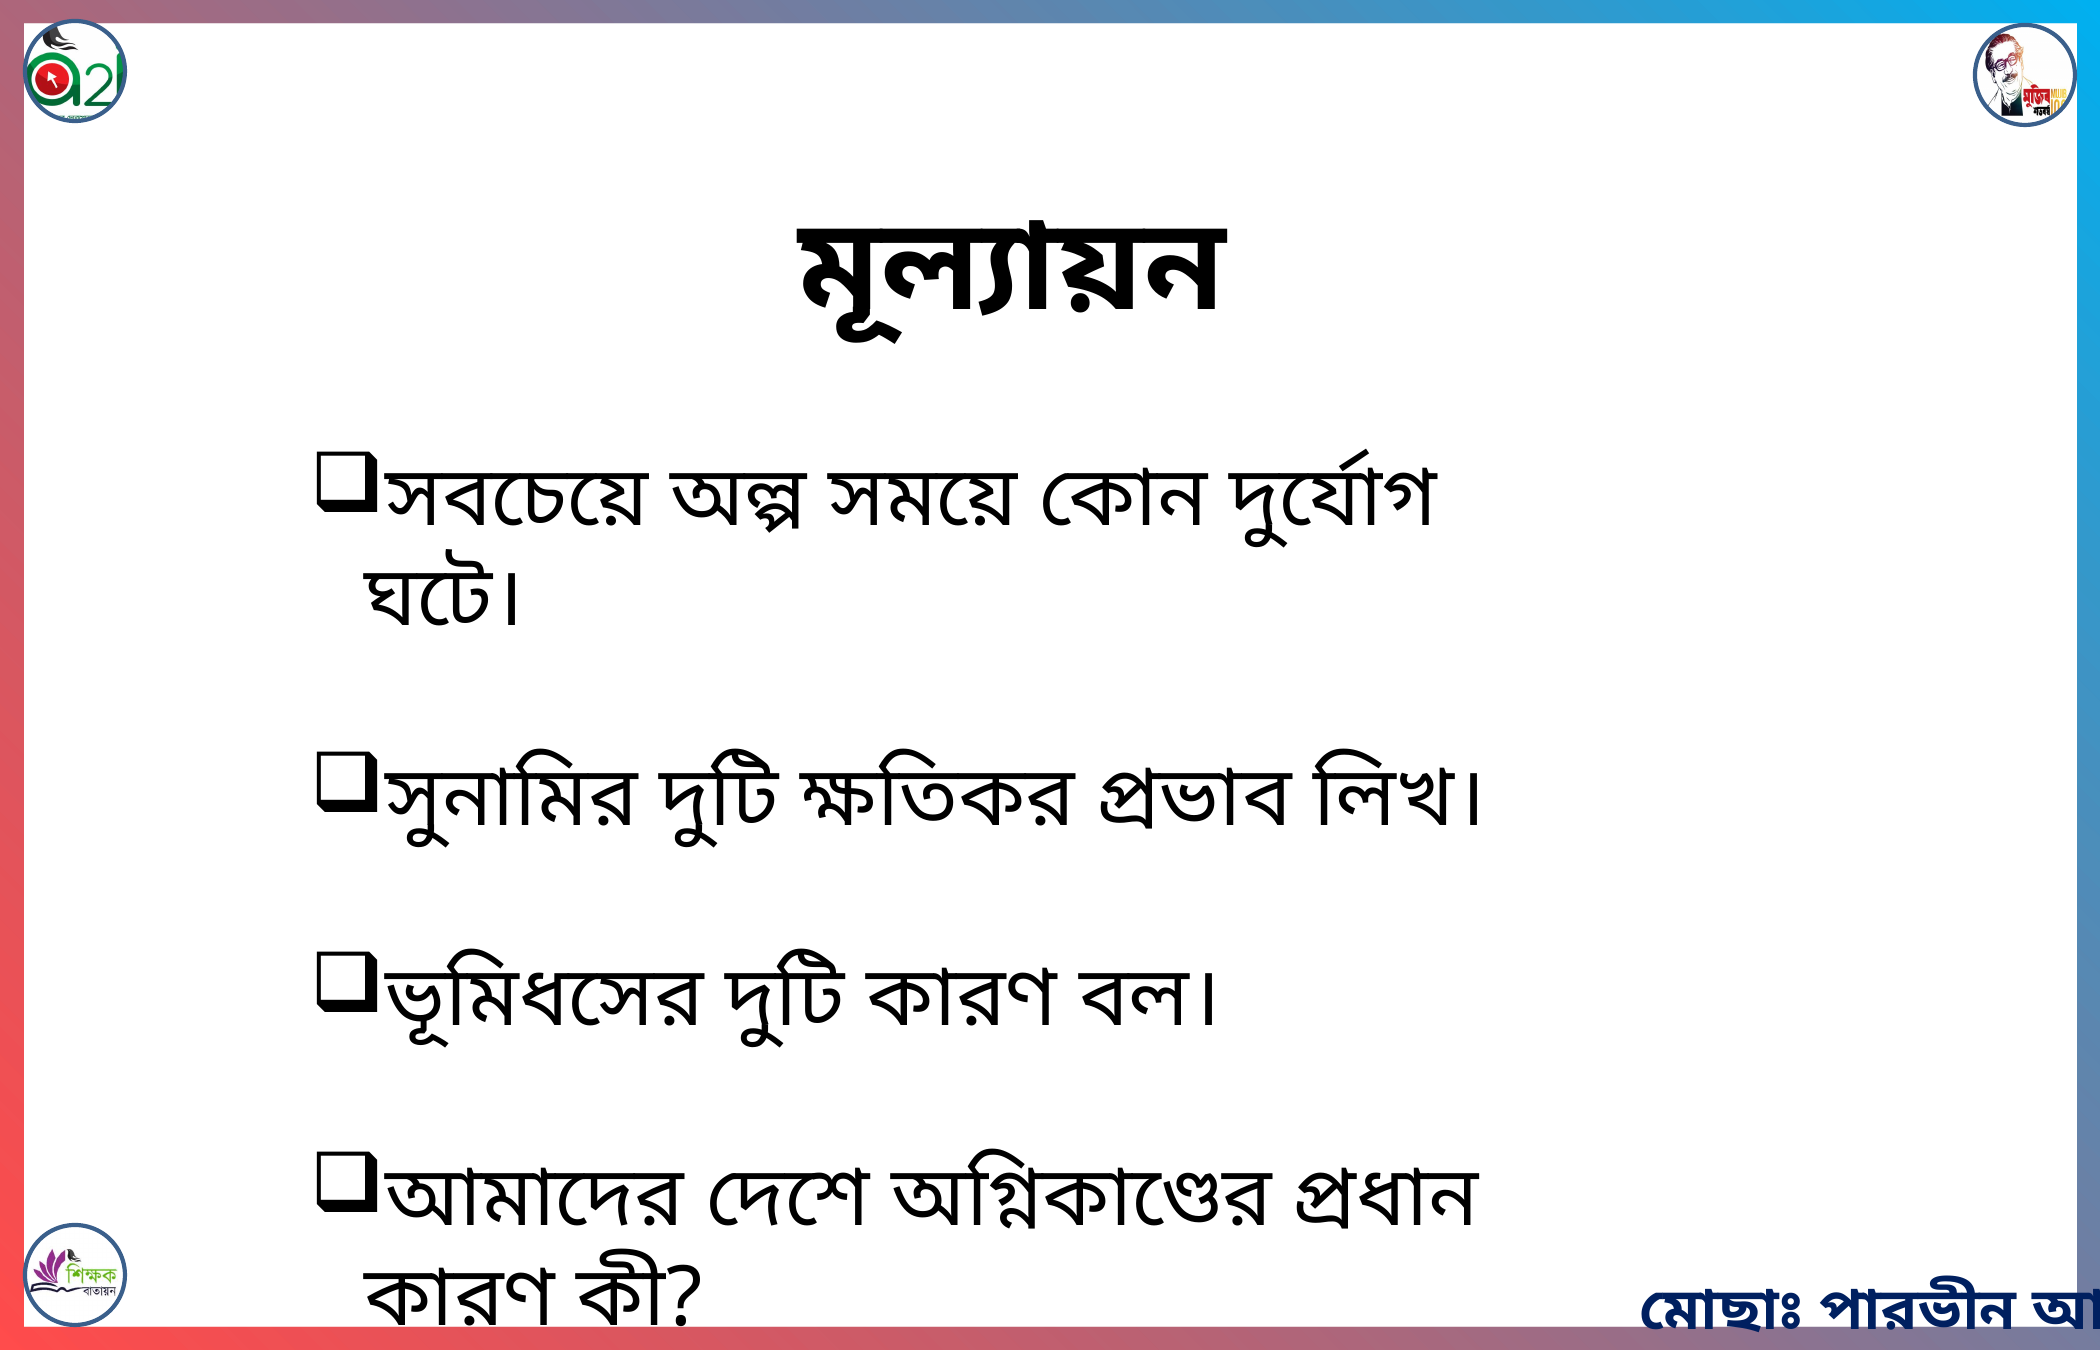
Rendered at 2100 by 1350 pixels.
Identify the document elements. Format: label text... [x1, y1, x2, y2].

text_box সবচেয়ে অল্প সময়ে কোন দুর্যোগ ঘটে। সুনামির দুটি ক্ষতিকর প্রভাব লিখ। ভূমিধসের দুটি কারণ বল। আমাদের দেশে অগ্নিকাণ্ডের প্রধান কারণ কী? [293, 433, 1612, 1350]
picture [1978, 28, 2072, 122]
text_box মূল্যায়ন [749, 171, 1275, 345]
picture [28, 24, 122, 118]
picture [28, 1228, 122, 1322]
